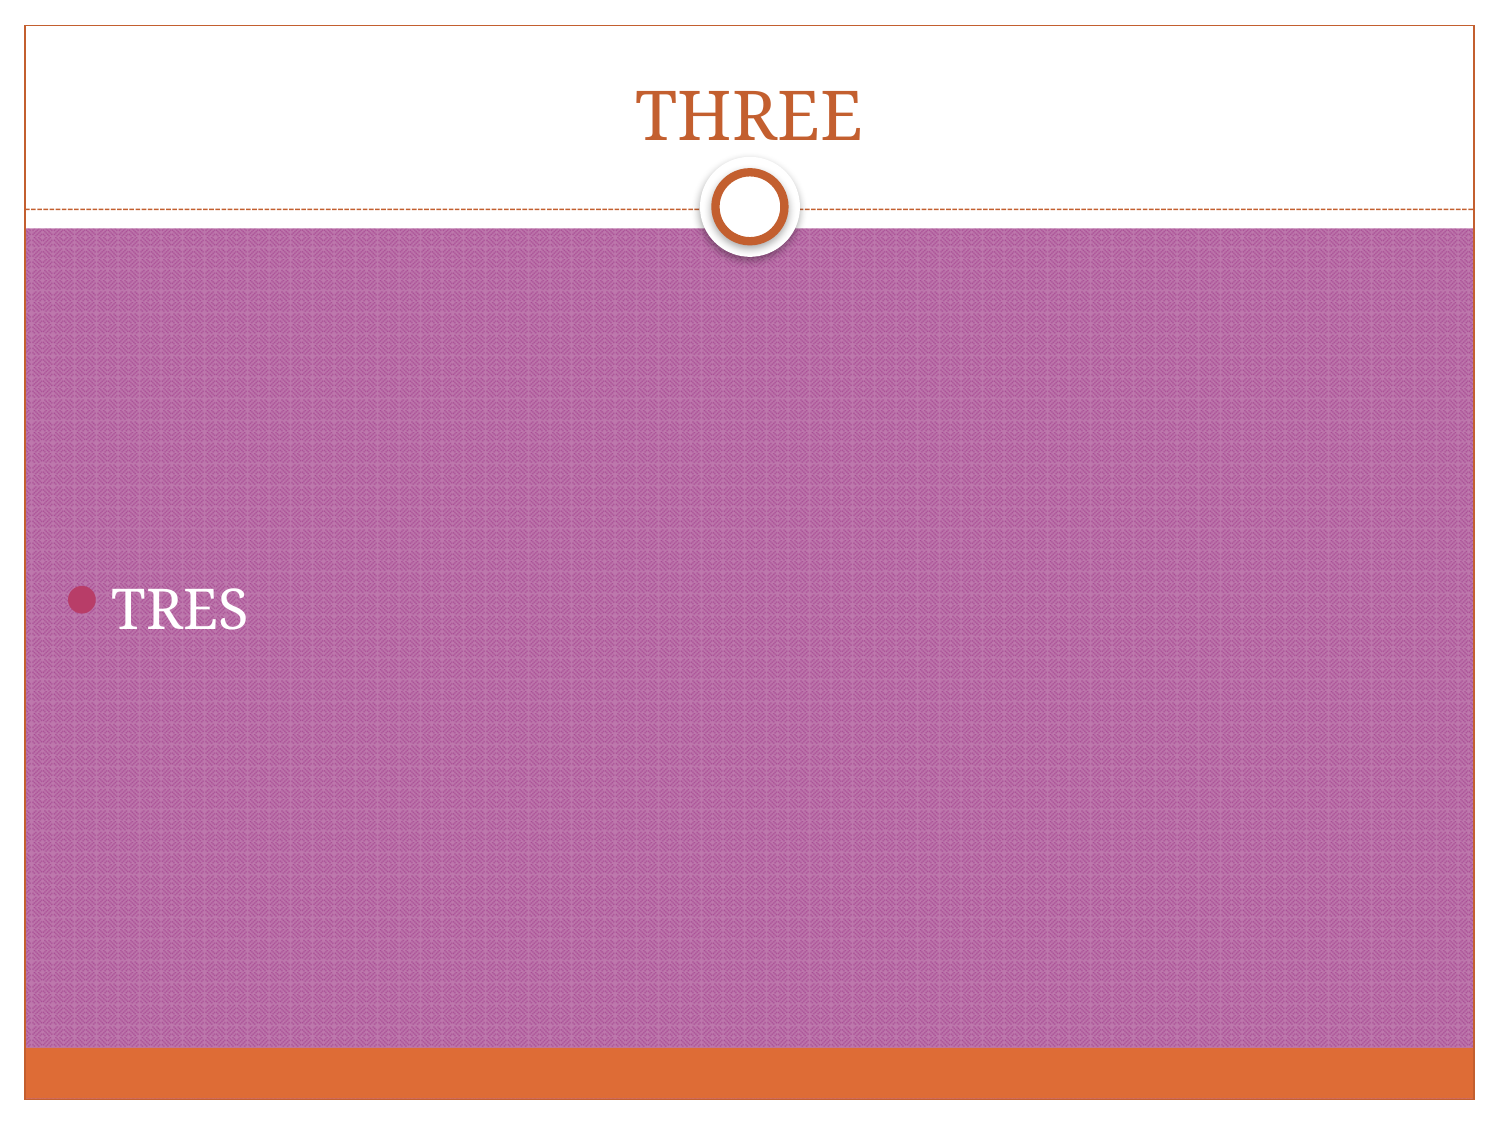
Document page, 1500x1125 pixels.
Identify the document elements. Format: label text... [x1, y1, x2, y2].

list TRES [49, 250, 1445, 1001]
title THREE [49, 37, 1450, 162]
